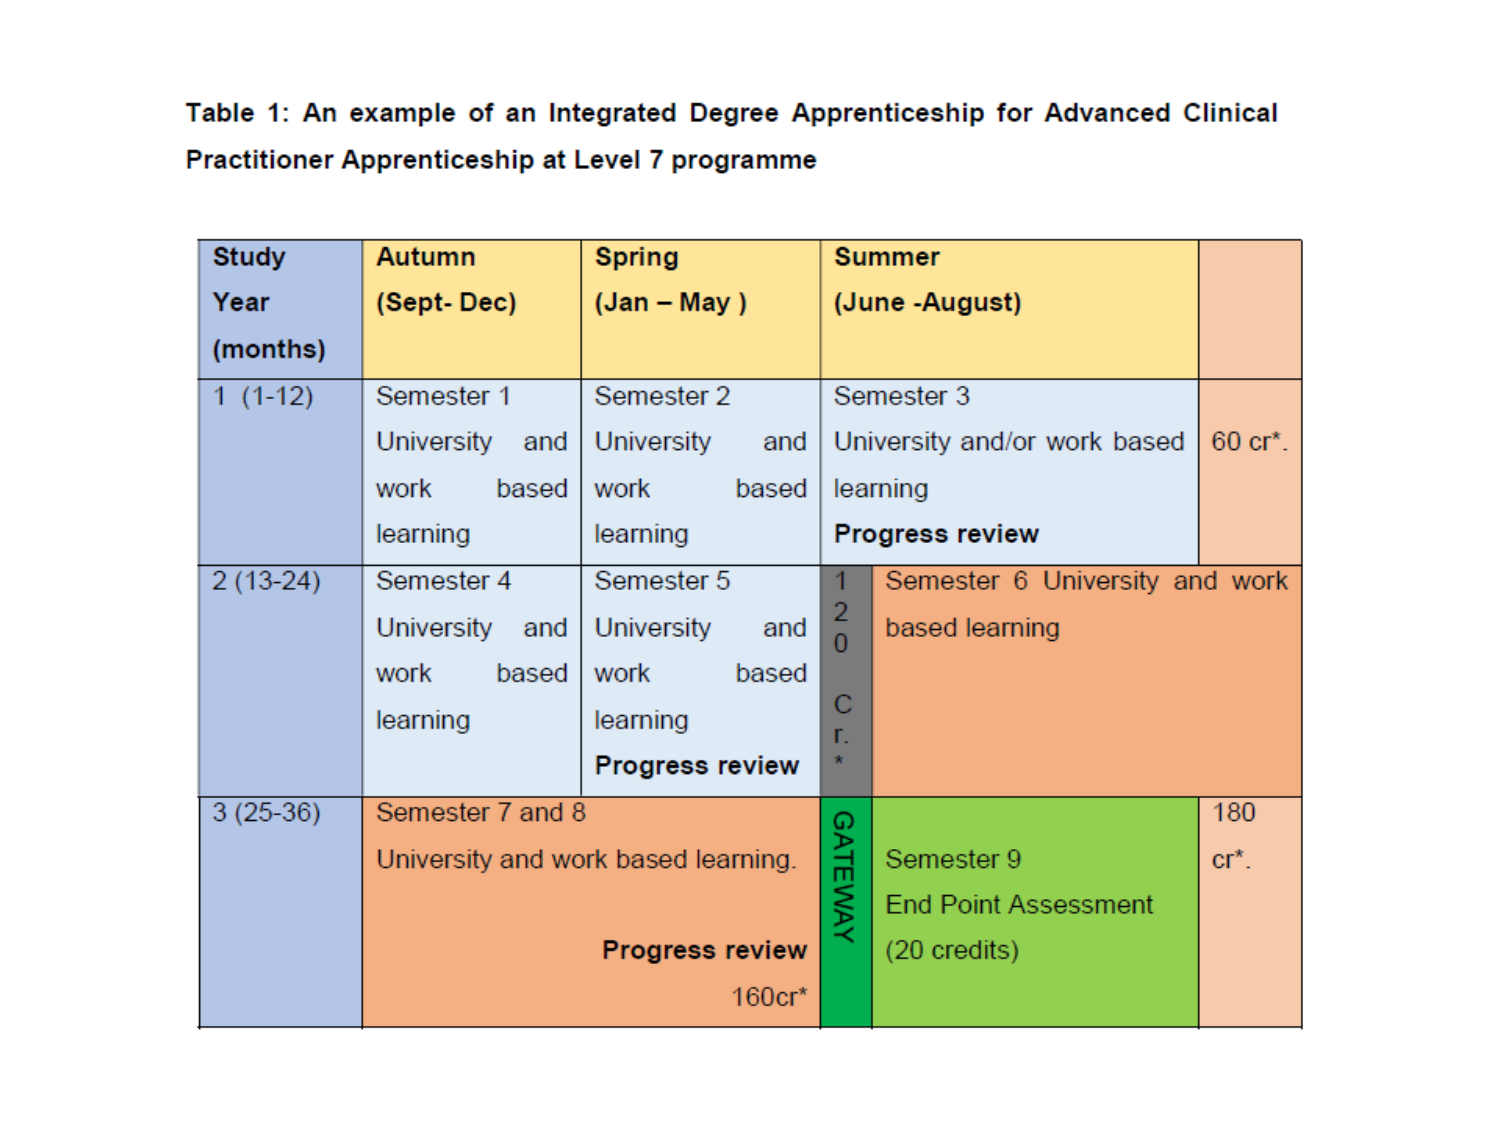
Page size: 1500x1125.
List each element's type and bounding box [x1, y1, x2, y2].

picture [135, 75, 1365, 1050]
